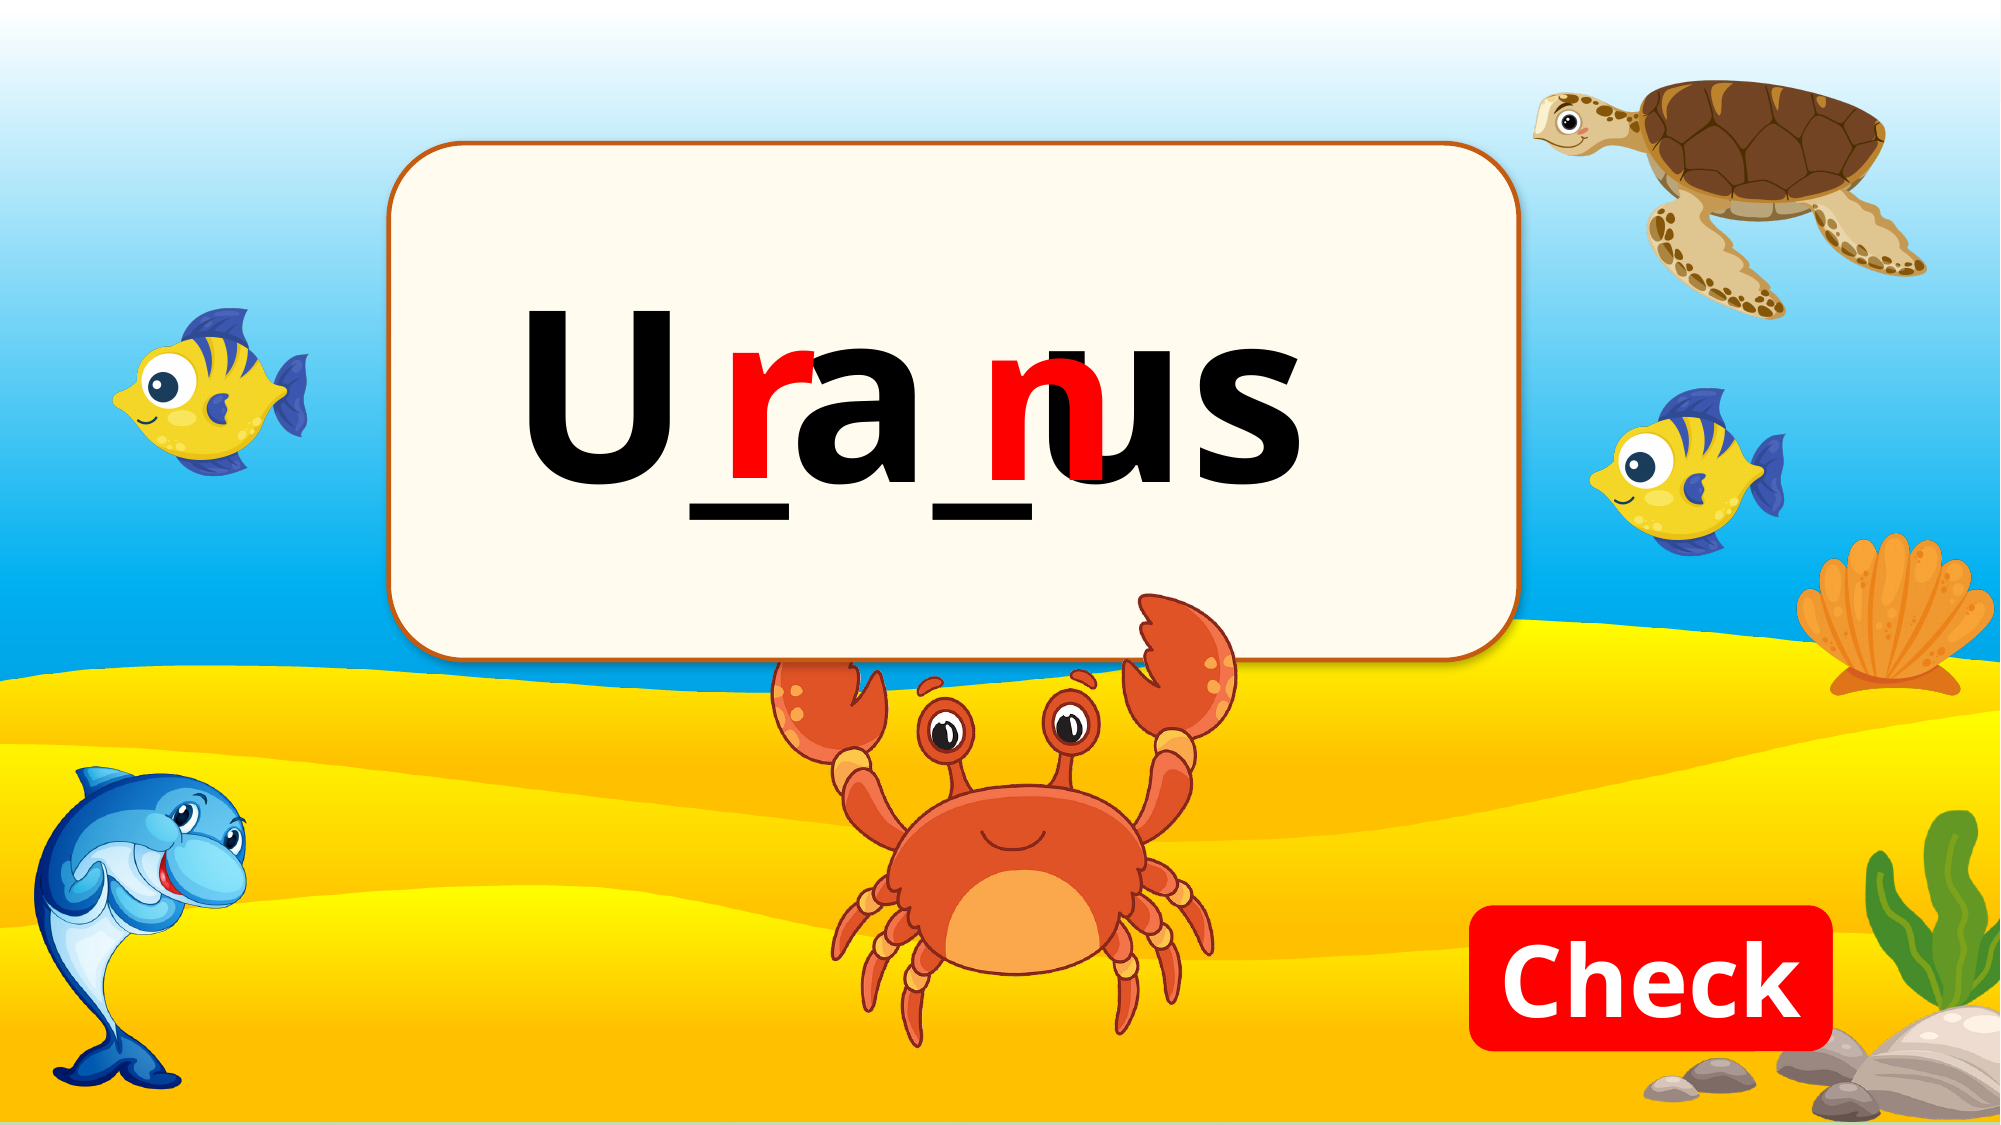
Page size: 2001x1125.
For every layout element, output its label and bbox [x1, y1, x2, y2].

picture [26, 766, 253, 1115]
text_box [0, 0, 2000, 1122]
picture [76, 303, 337, 487]
text_box [388, 143, 1519, 1051]
picture [1518, 49, 1958, 360]
picture [0, 0, 2001, 1125]
